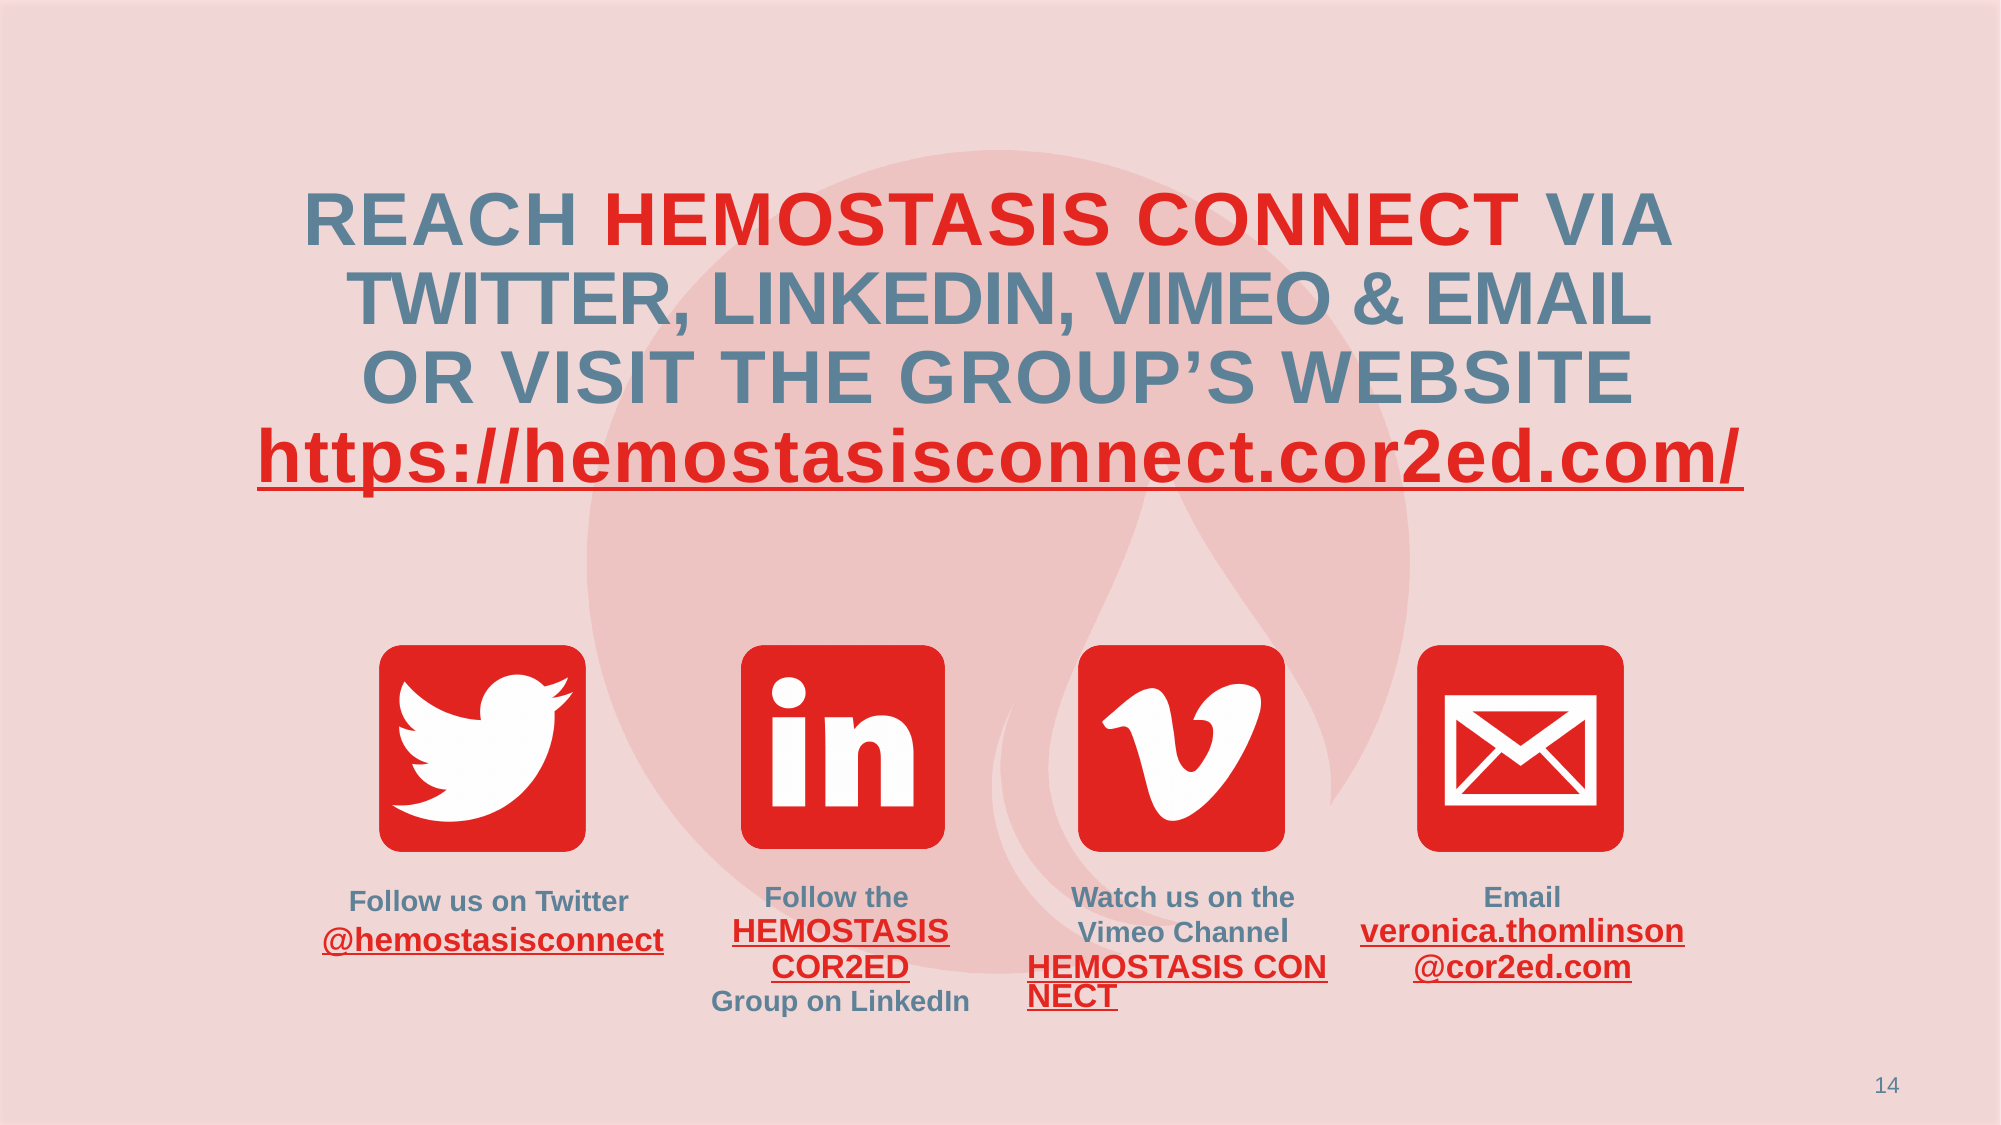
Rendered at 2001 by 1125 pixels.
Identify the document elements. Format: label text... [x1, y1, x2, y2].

text_box Email veronica.thomlinson @cor2ed.com [1355, 875, 1756, 994]
title REACH HEMOSTASIS CONNECT VIA TWITTER, LINKEDIN, VIMEO & EMAIL OR VISIT THE GROUP’S WEBSITE https://hemostasisconnect.cor2ed.com/ [214, 45, 1786, 634]
text_box Watch us on the Vimeo Channel HEMOSTASIS CONNECT [1012, 875, 1355, 994]
picture [378, 644, 586, 852]
picture [740, 644, 945, 853]
text_box Follow the HEMOSTASIS COR2ED Group on LinkedIn [669, 875, 1012, 1025]
text_box Follow us on Twitter @hemostasisconnect [307, 875, 669, 965]
slide_number 14 [1771, 1054, 1900, 1115]
picture [1416, 644, 1624, 852]
picture [1078, 644, 1286, 852]
